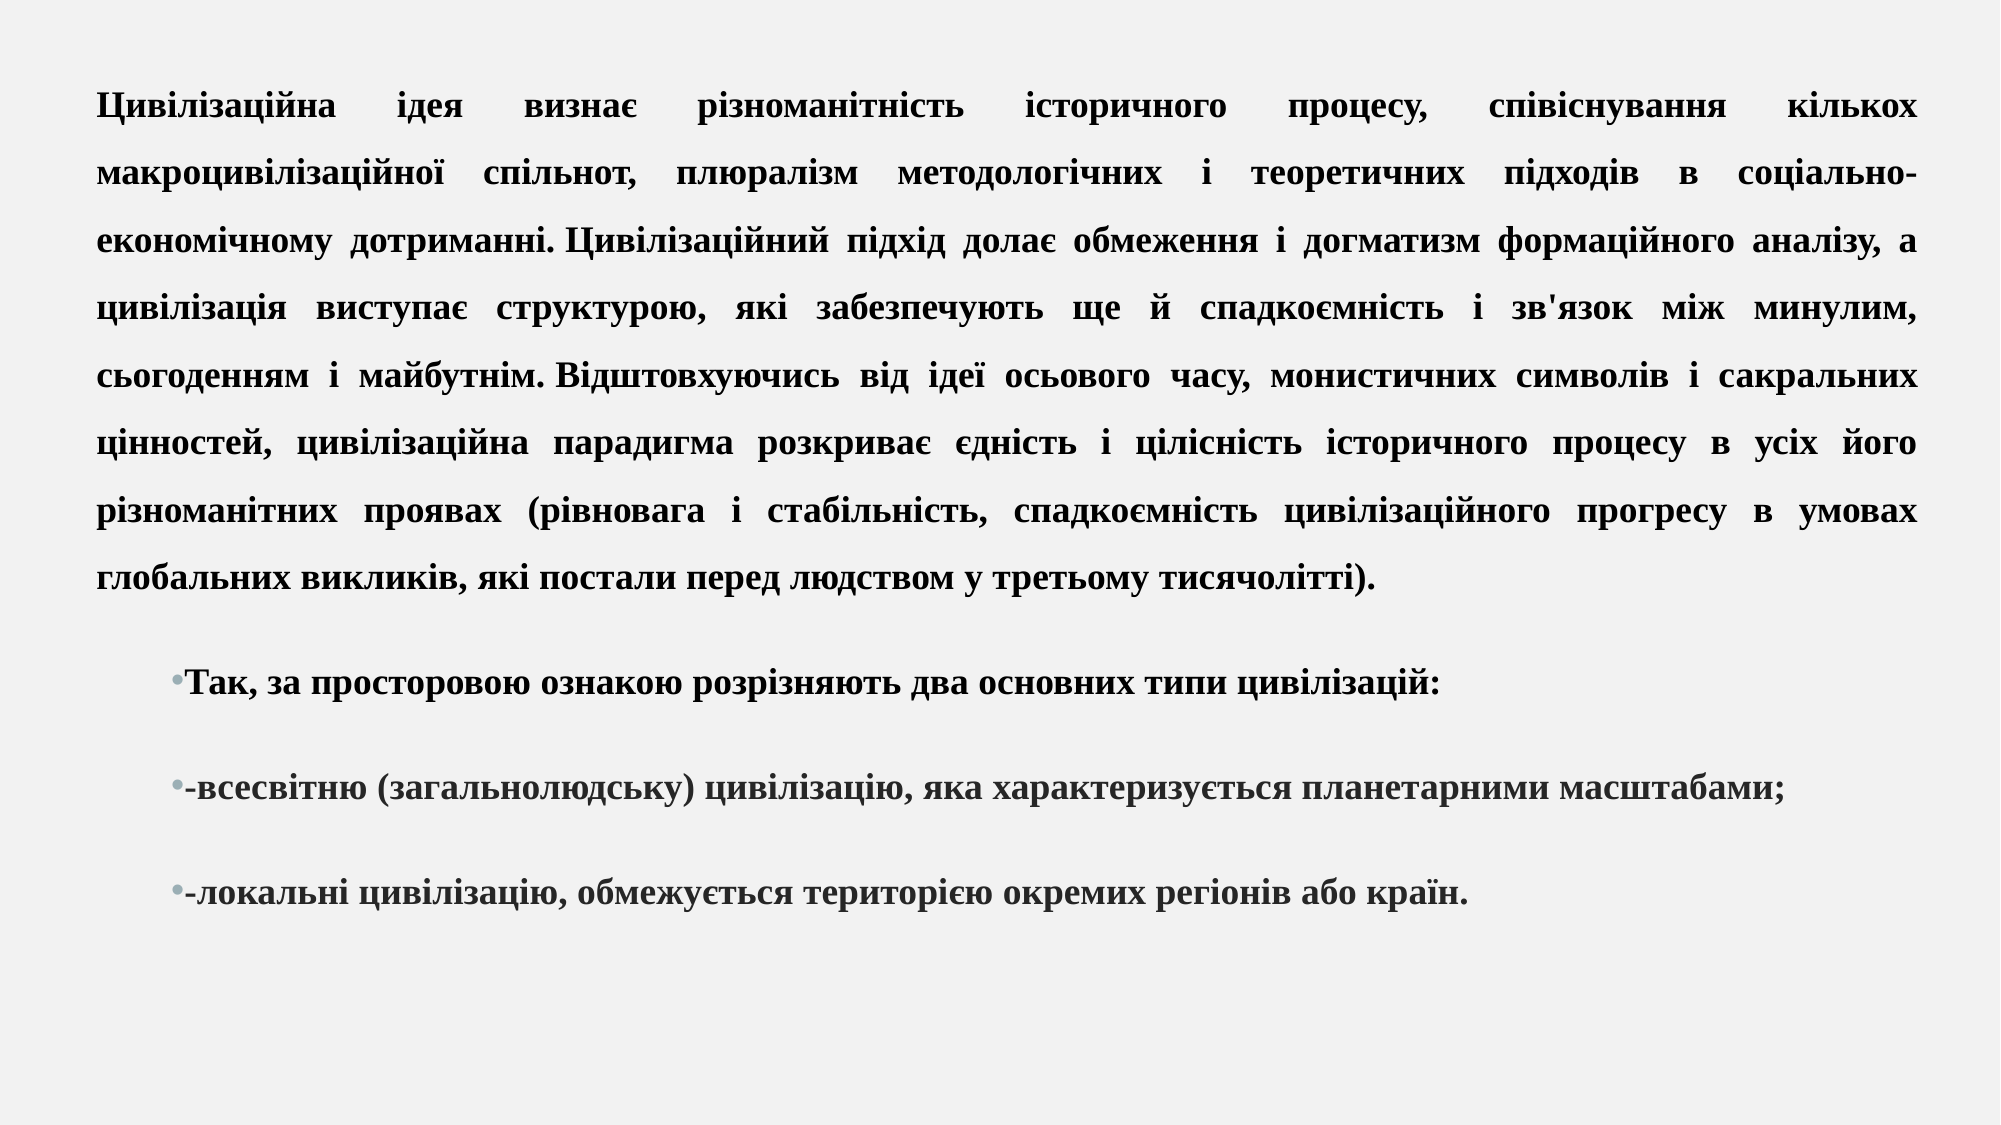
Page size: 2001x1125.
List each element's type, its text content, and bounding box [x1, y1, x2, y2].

list Цивілізаційна ідея визнає різноманітність історичного процесу, співіснування кількох макроцивілізаційної спільнот, плюралізм методологічних і теоретичних підходів в соціально-економічному дотриманні. Цивілізаційний підхід долає обмеження і догматизм формаційного аналізу, а цивілізація виступає структурою, які забезпечують ще й спадкоємність і зв'язок між минулим, сьогоденням і майбутнім. Відштовхуючись від ідеї осьового часу, монистичних символів і сакральних цінностей, цивілізаційна парадигма розкриває єдність і цілісність історичного процесу в усіх його різноманітних проявах (рівновага і стабільність, спадкоємність цивілізаційного прогресу в умовах глобальних викликів, які постали перед людством у третьому тисячолітті). Так, за просторовою ознакою розрізняють два основних типи цивілізацій: -всесвітню (загальнолюдську) цивілізацію, яка характеризується планетарними масштабами; -локальні цивілізацію, обмежується територією окремих регіонів або країн. [43, 49, 1934, 1072]
